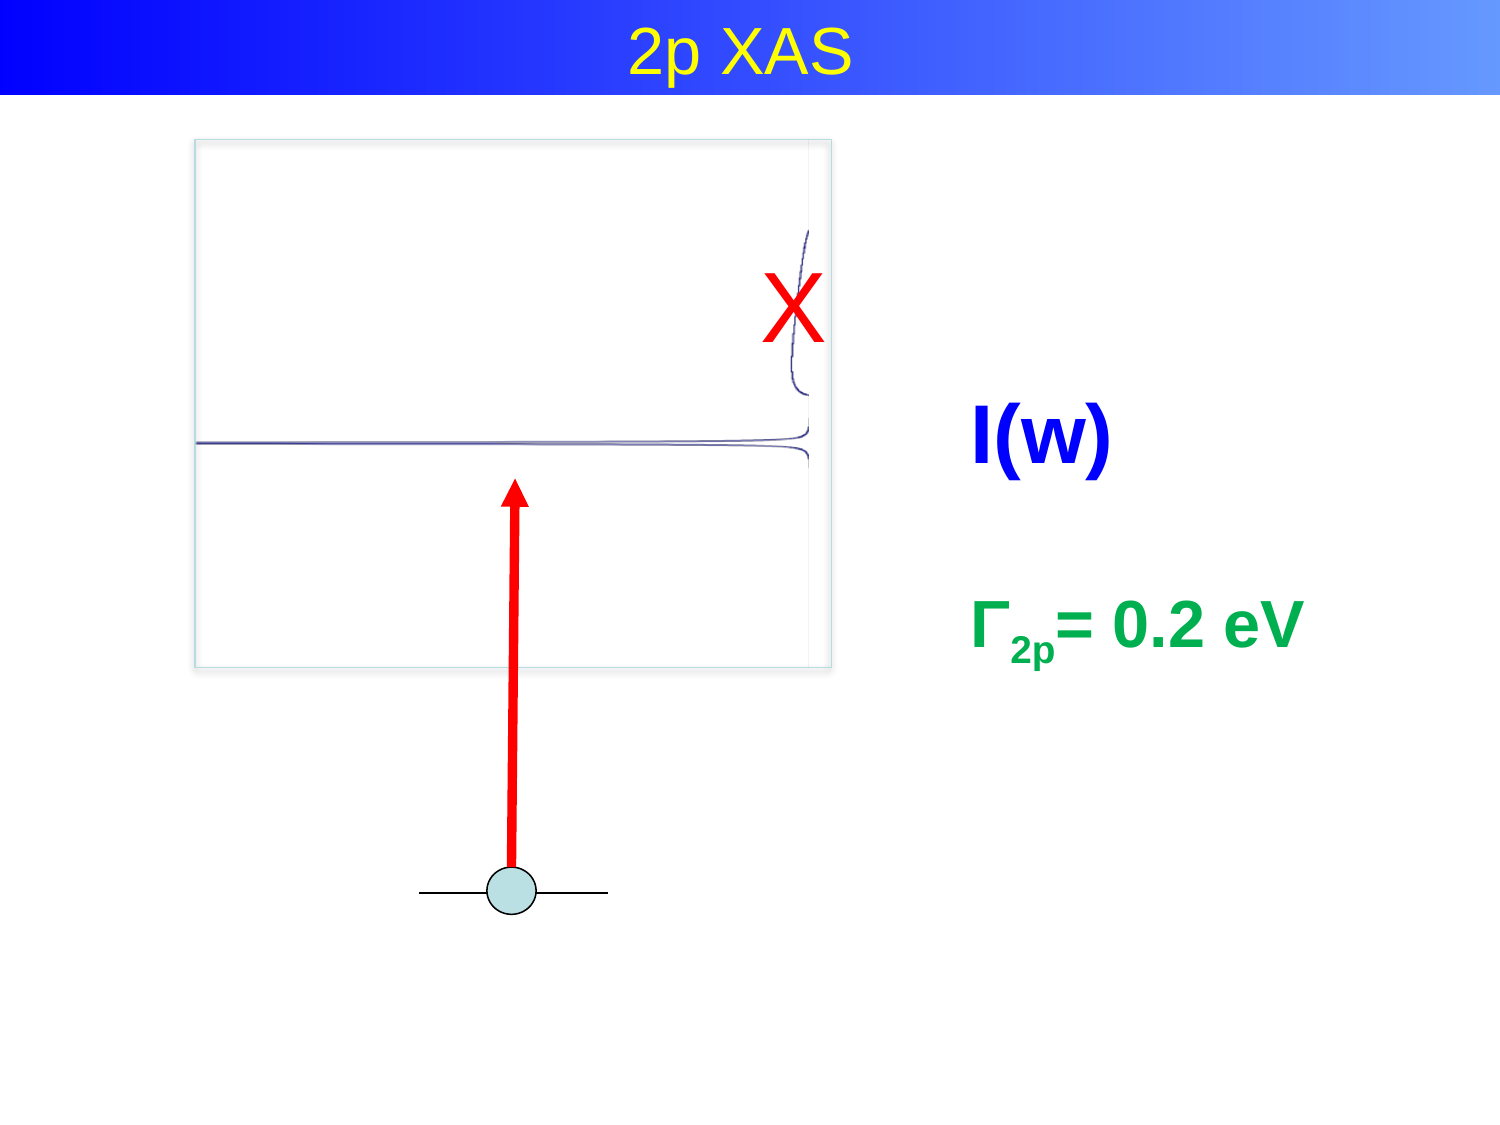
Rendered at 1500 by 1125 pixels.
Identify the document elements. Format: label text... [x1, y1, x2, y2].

text_box [489, 901, 534, 915]
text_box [511, 478, 516, 868]
text_box I(w) Γ2p= 0.2 eV [955, 373, 1321, 679]
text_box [262, 71, 837, 781]
text_box 2p XAS [0, 0, 1500, 95]
text_box [486, 867, 537, 892]
